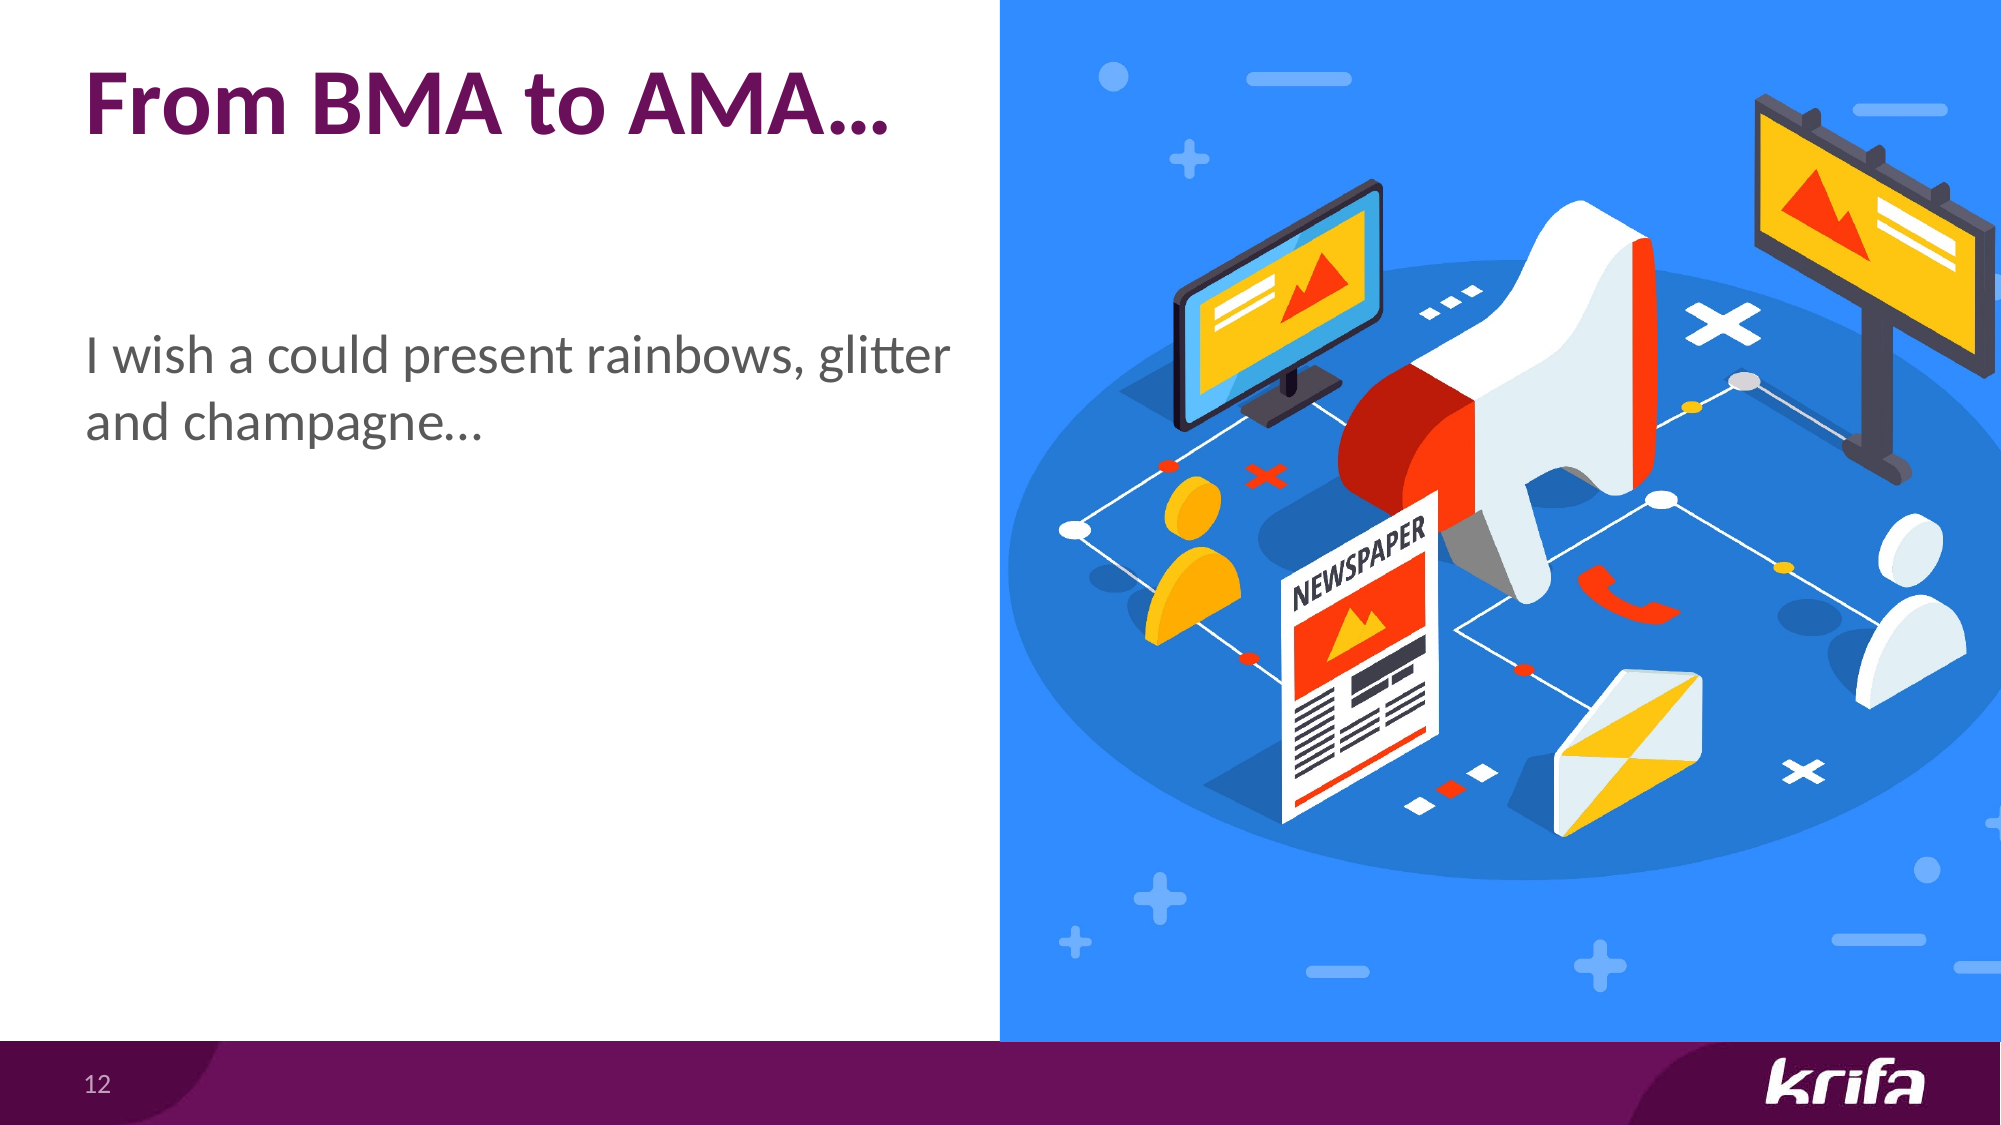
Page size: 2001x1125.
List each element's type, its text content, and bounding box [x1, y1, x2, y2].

list I wish a could present rainbows, glitter and champagne… [70, 310, 994, 1005]
title From BMA to AMA… [70, 40, 994, 152]
picture [0, 0, 2001, 1125]
